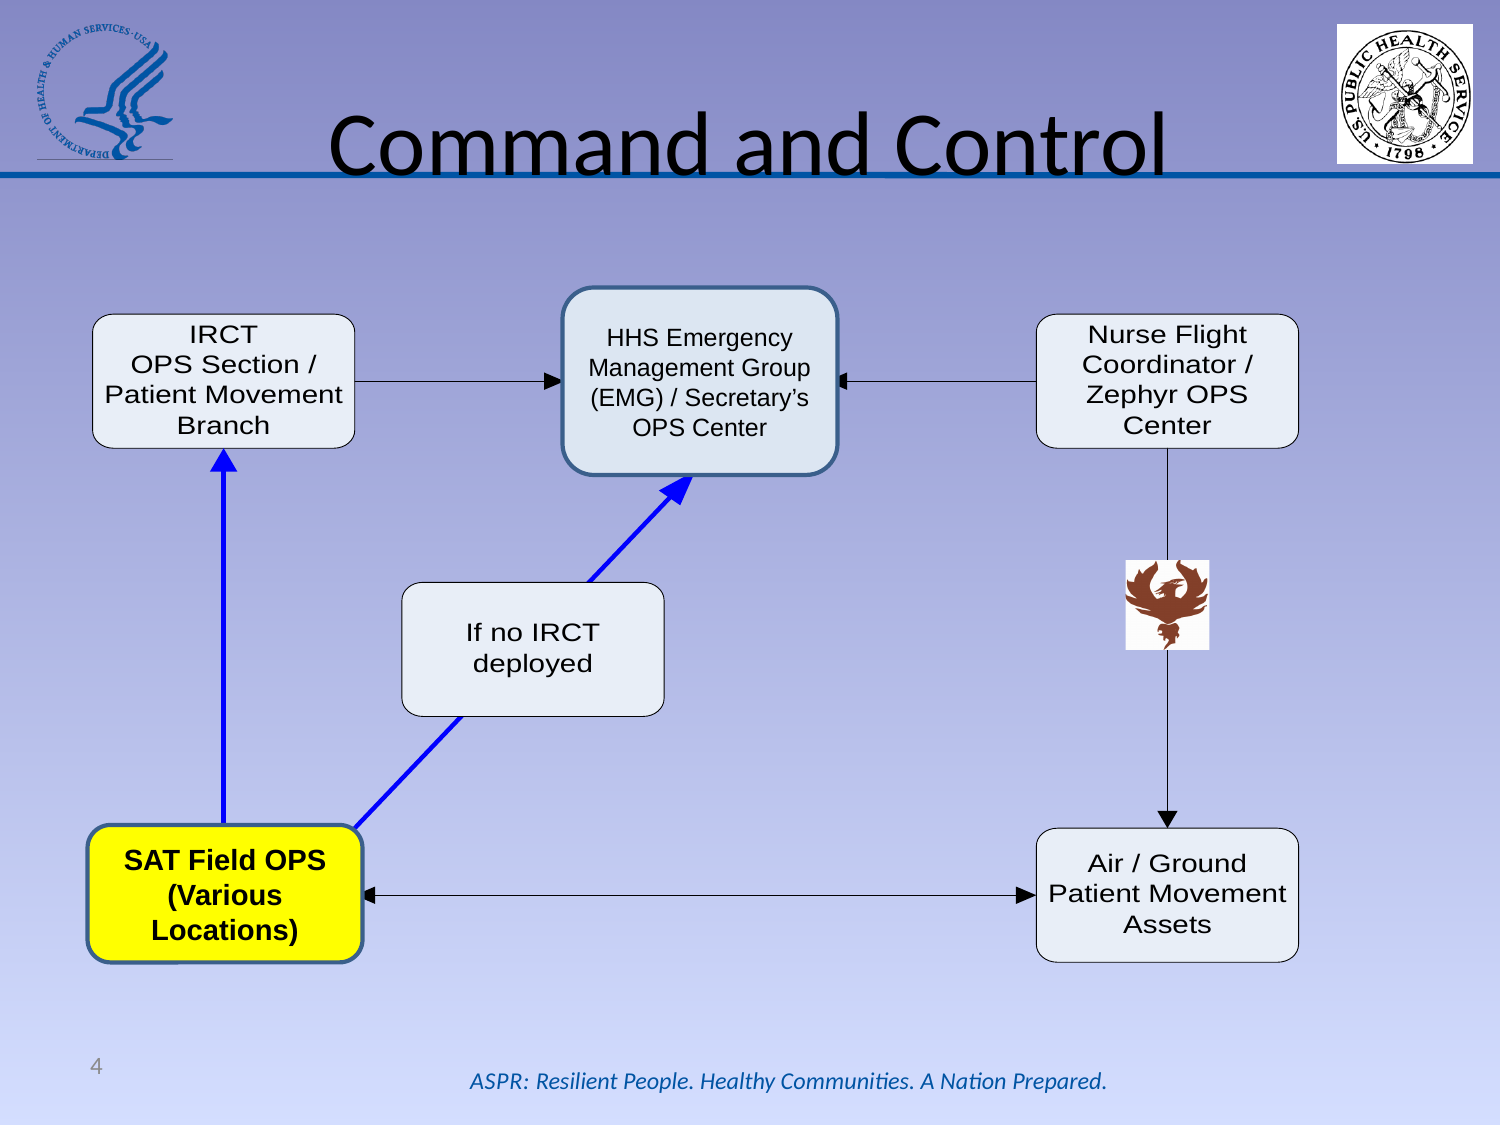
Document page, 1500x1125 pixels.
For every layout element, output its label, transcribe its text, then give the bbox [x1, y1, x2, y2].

slide_number 4 [75, 1025, 425, 1104]
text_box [87, 287, 1304, 967]
picture [37, 24, 173, 160]
picture [1337, 24, 1473, 164]
title Command and Control [74, 44, 1426, 233]
